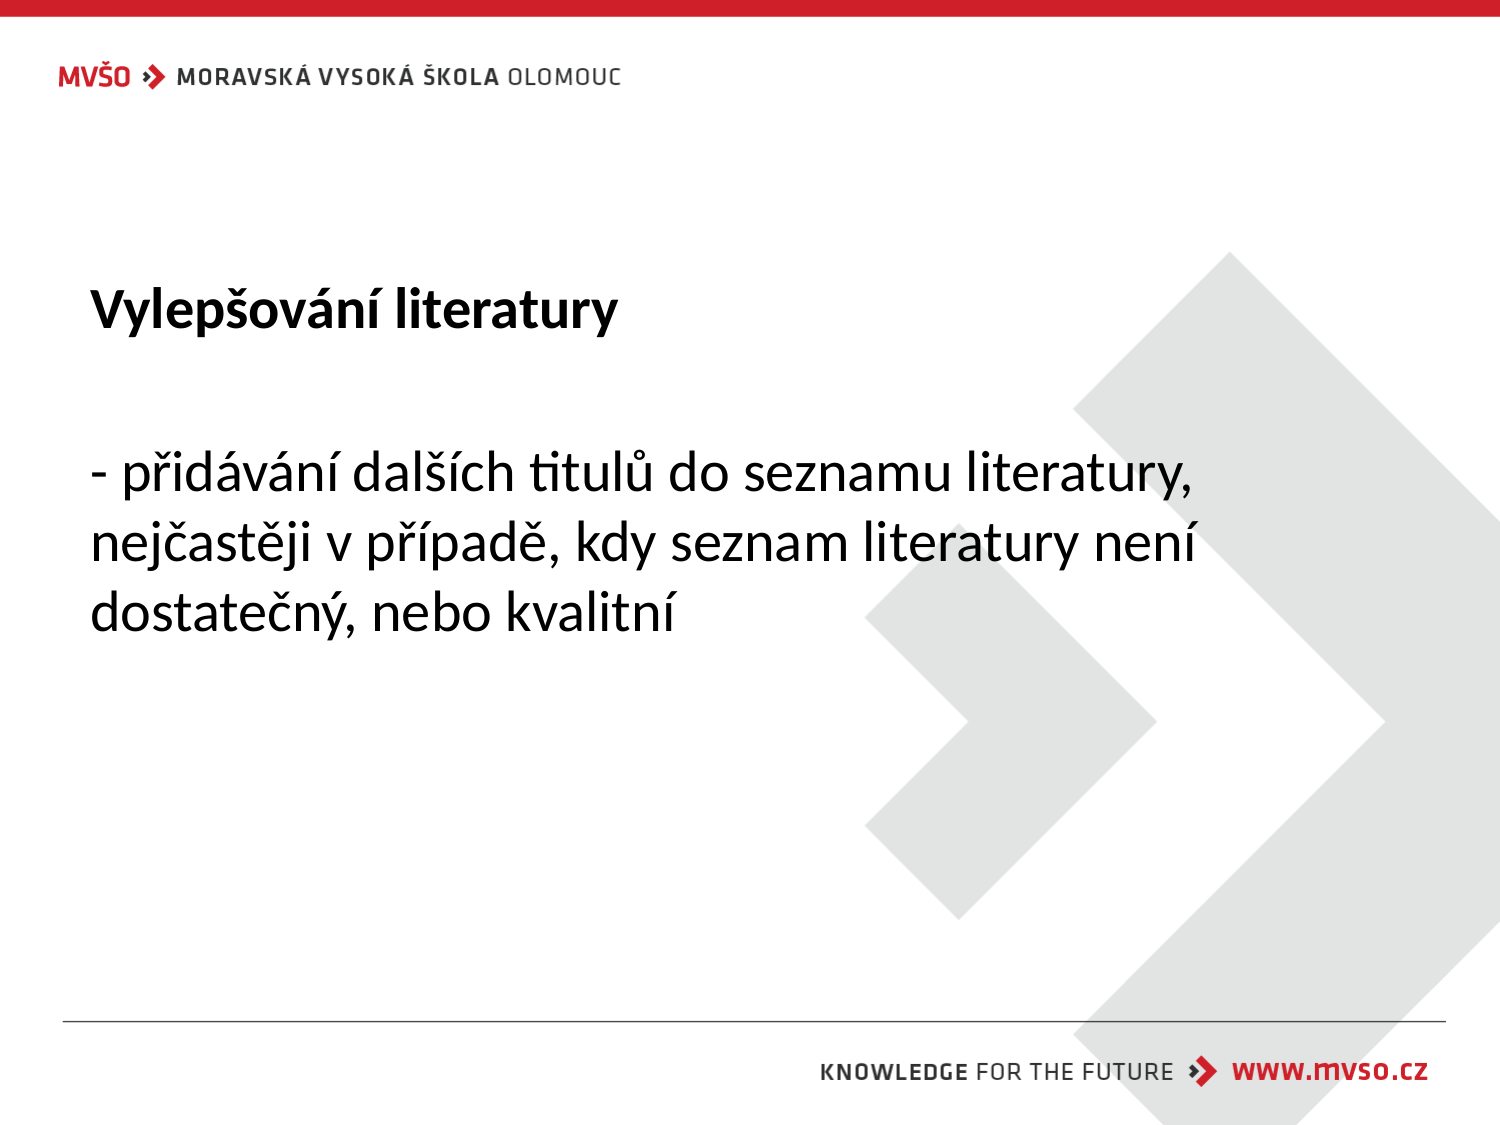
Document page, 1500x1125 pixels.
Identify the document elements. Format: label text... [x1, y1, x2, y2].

list Vylepšování literatury - přidávání dalších titulů do seznamu literatury, nejčastěji v případě, kdy seznam literatury není dostatečný, nebo kvalitní [75, 262, 1425, 1005]
picture [0, 0, 1500, 1125]
